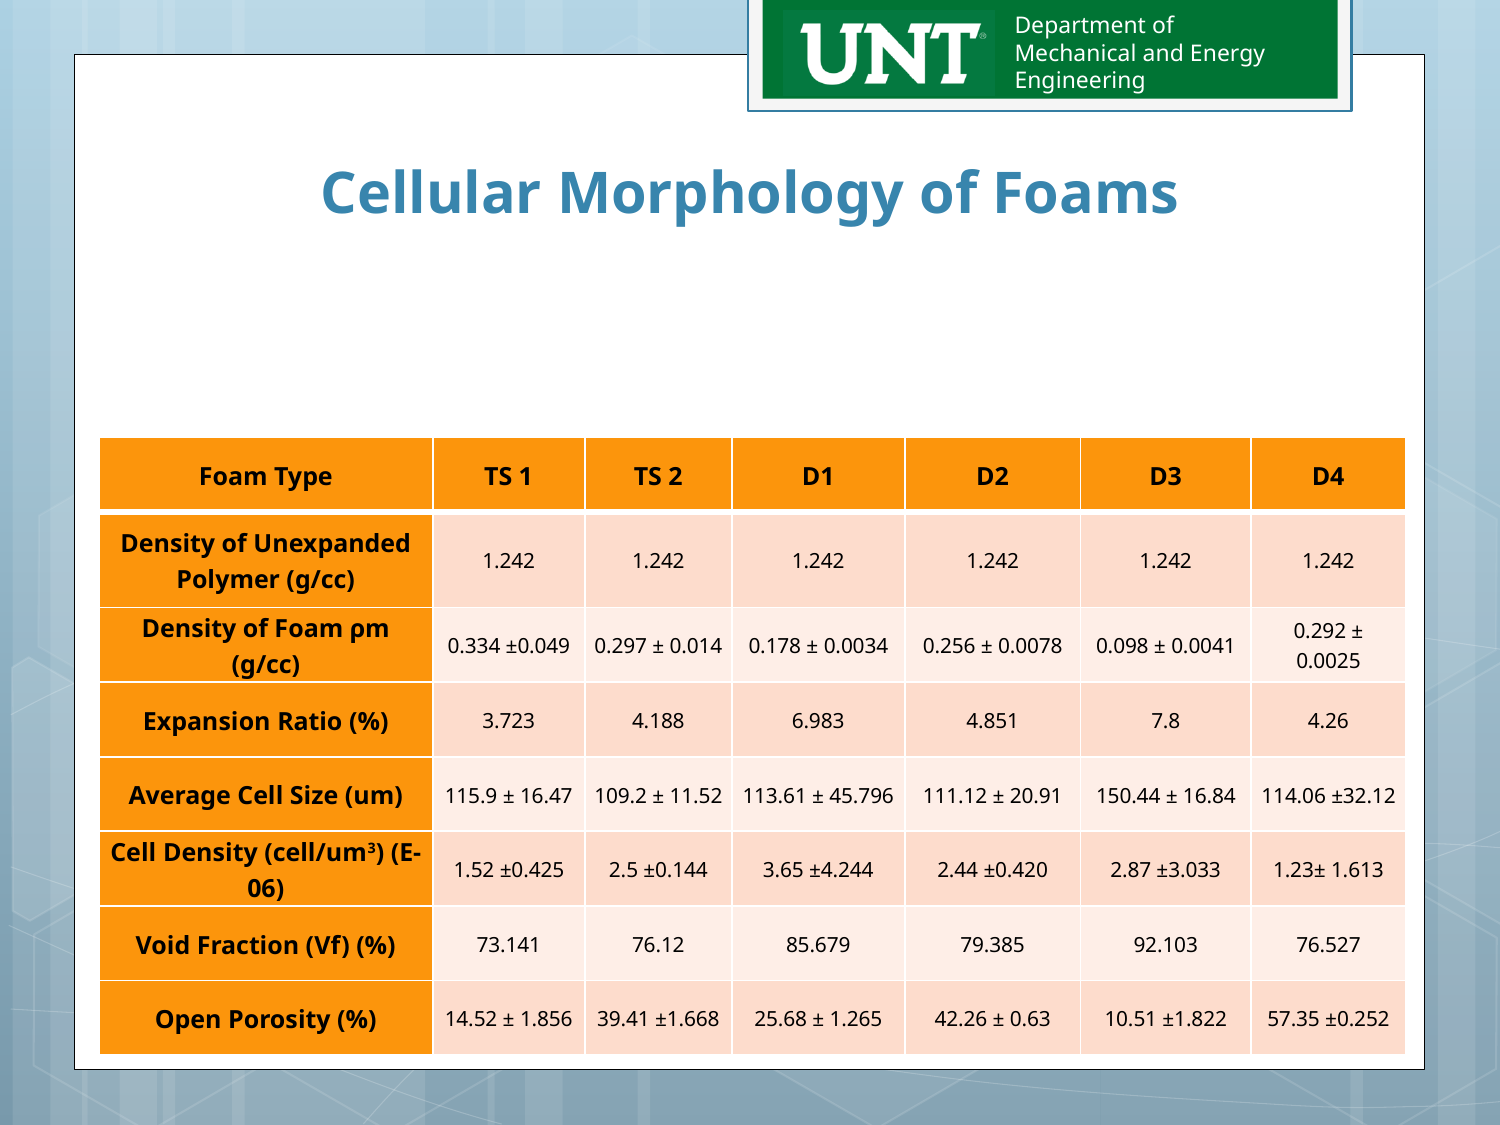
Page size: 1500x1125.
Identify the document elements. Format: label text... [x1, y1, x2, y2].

table_cell Void Fraction (Vf) (%) [100, 907, 432, 980]
table_cell 76.12 [586, 907, 731, 980]
table_cell 115.9 ± 16.47 [434, 758, 584, 830]
table_cell 1.242 [906, 515, 1080, 607]
table_cell 2.87 ±3.033 [1081, 832, 1250, 905]
table_header D4 [1252, 438, 1405, 509]
table_cell 1.242 [434, 515, 584, 607]
table_cell 57.35 ±0.252 [1252, 981, 1405, 1054]
table_header TS 1 [434, 438, 584, 509]
table_cell 113.61 ± 45.796 [733, 758, 904, 830]
table_cell 79.385 [906, 907, 1080, 980]
table_cell 42.26 ± 0.63 [906, 981, 1080, 1054]
table_header D2 [906, 438, 1080, 509]
picture [783, 10, 995, 96]
table_cell 14.52 ± 1.856 [434, 981, 584, 1054]
table_cell 4.188 [586, 683, 731, 756]
table_cell 1.242 [1081, 515, 1250, 607]
table_cell 39.41 ±1.668 [586, 981, 731, 1054]
table_cell 0.297 ± 0.014 [586, 608, 731, 681]
table_cell 6.983 [733, 683, 904, 756]
table_cell 7.8 [1081, 683, 1250, 756]
table_cell 2.5 ±0.144 [586, 832, 731, 905]
table_cell 25.68 ± 1.265 [733, 981, 904, 1054]
table_cell 4.851 [906, 683, 1080, 756]
table_cell 0.178 ± 0.0034 [733, 608, 904, 681]
table_cell 1.52 ±0.425 [434, 832, 584, 905]
table_cell 4.26 [1252, 683, 1405, 756]
table_cell 0.098 ± 0.0041 [1081, 608, 1250, 681]
table_cell 111.12 ± 20.91 [906, 758, 1080, 830]
table_cell 2.44 ±0.420 [906, 832, 1080, 905]
table_cell Density of Unexpanded Polymer (g/cc) [100, 515, 432, 607]
table_cell Density of Foam ρm (g/cc) [100, 608, 432, 681]
table_cell 73.141 [434, 907, 584, 980]
table_cell Open Porosity (%) [100, 981, 432, 1054]
table_cell 3.65 ±4.244 [733, 832, 904, 905]
table_cell 1.242 [733, 515, 904, 607]
title Cellular Morphology of Foams [103, 148, 1397, 233]
table_cell Expansion Ratio (%) [100, 683, 432, 756]
table_header D1 [733, 438, 904, 509]
table_header TS 2 [586, 438, 731, 509]
table_cell 0.292 ± 0.0025 [1252, 608, 1405, 681]
table_cell 10.51 ±1.822 [1081, 981, 1250, 1054]
table_cell 76.527 [1252, 907, 1405, 980]
table_header D3 [1081, 438, 1250, 509]
table_cell Cell Density (cell/um3) (E-06) [100, 832, 432, 905]
table_cell 1.242 [586, 515, 731, 607]
table_cell 3.723 [434, 683, 584, 756]
table_cell 114.06 ±32.12 [1252, 758, 1405, 830]
table_header Foam Type [100, 438, 432, 509]
table_cell 0.256 ± 0.0078 [906, 608, 1080, 681]
table_cell 1.242 [1252, 515, 1405, 607]
text_box Department of Mechanical and Energy Engineering [999, 3, 1309, 101]
table_cell 1.23± 1.613 [1252, 832, 1405, 905]
table_cell 85.679 [733, 907, 904, 980]
table_cell 92.103 [1081, 907, 1250, 980]
table_cell Average Cell Size (um) [100, 758, 432, 830]
table_cell 150.44 ± 16.84 [1081, 758, 1250, 830]
table_cell 109.2 ± 11.52 [586, 758, 731, 830]
table_cell 0.334 ±0.049 [434, 608, 584, 681]
